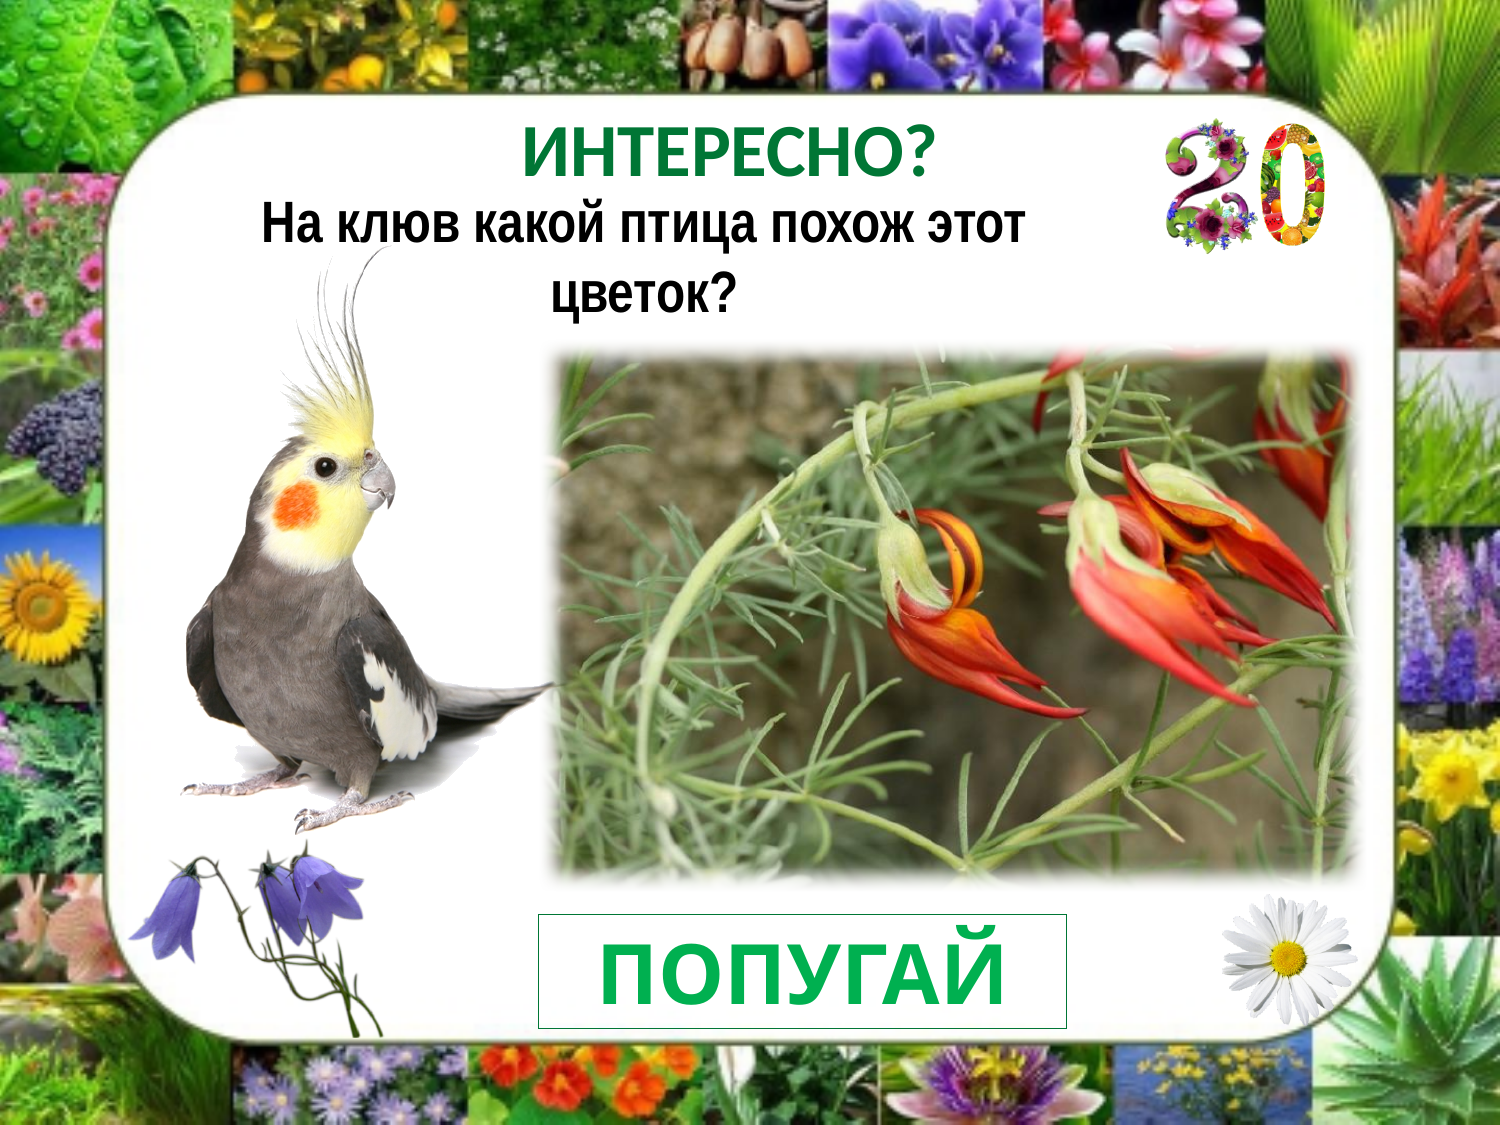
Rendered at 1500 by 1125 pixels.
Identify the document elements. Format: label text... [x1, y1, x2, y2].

text_box ИНТЕРЕСНО? [281, 93, 1179, 199]
text_box На клюв какой птица похож этот цветок? [152, 176, 1137, 332]
text_box ПОПУГАЙ [538, 914, 1067, 1029]
picture [0, 0, 1500, 1125]
